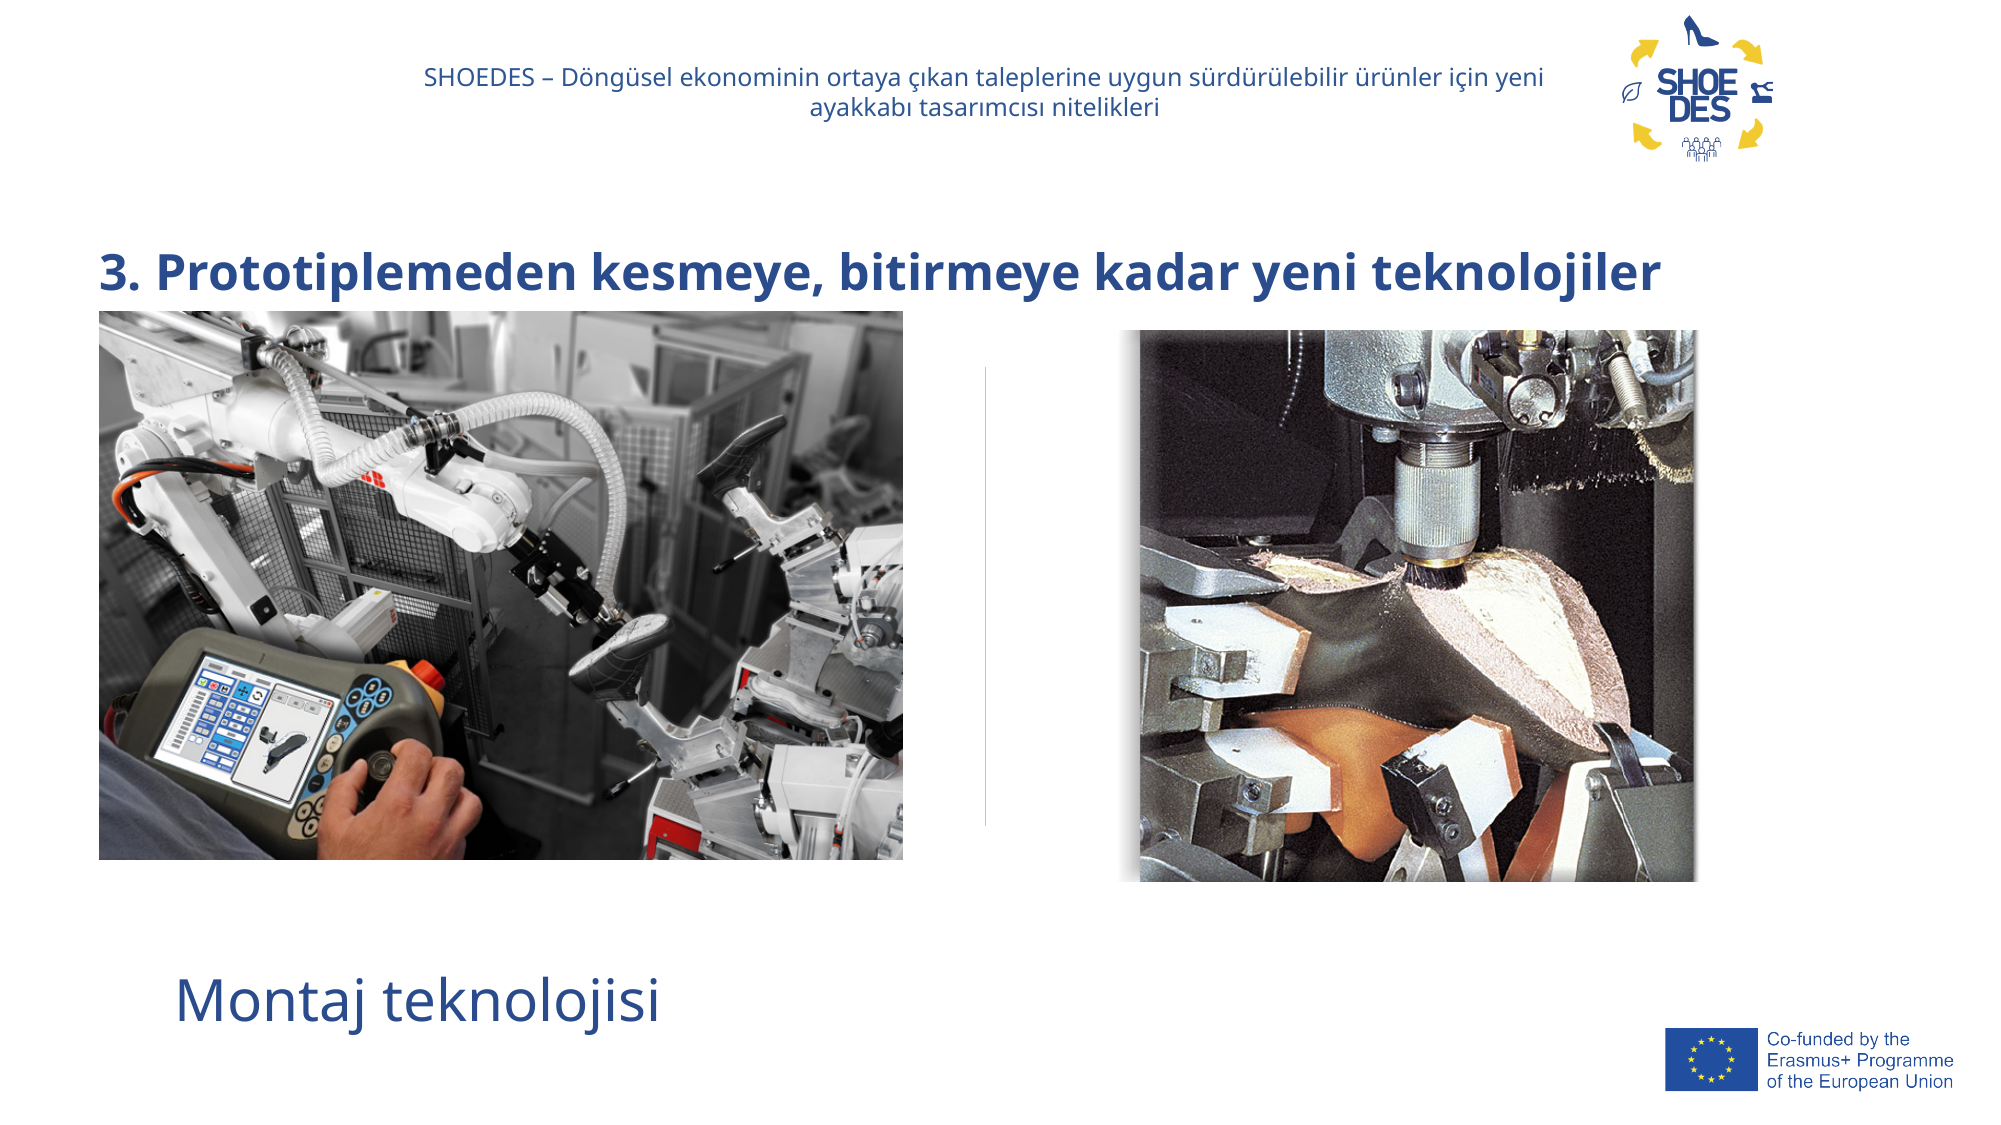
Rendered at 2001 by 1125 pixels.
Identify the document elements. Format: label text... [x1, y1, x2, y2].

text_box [388, 15, 1773, 162]
picture [99, 311, 903, 860]
text_box Montaj teknolojisi [174, 927, 1517, 1033]
picture [1665, 1027, 1959, 1096]
picture [1050, 329, 1787, 882]
text_box 3. Prototiplemeden kesmeye, bitirmeye kadar yeni teknolojiler [99, 80, 1773, 301]
